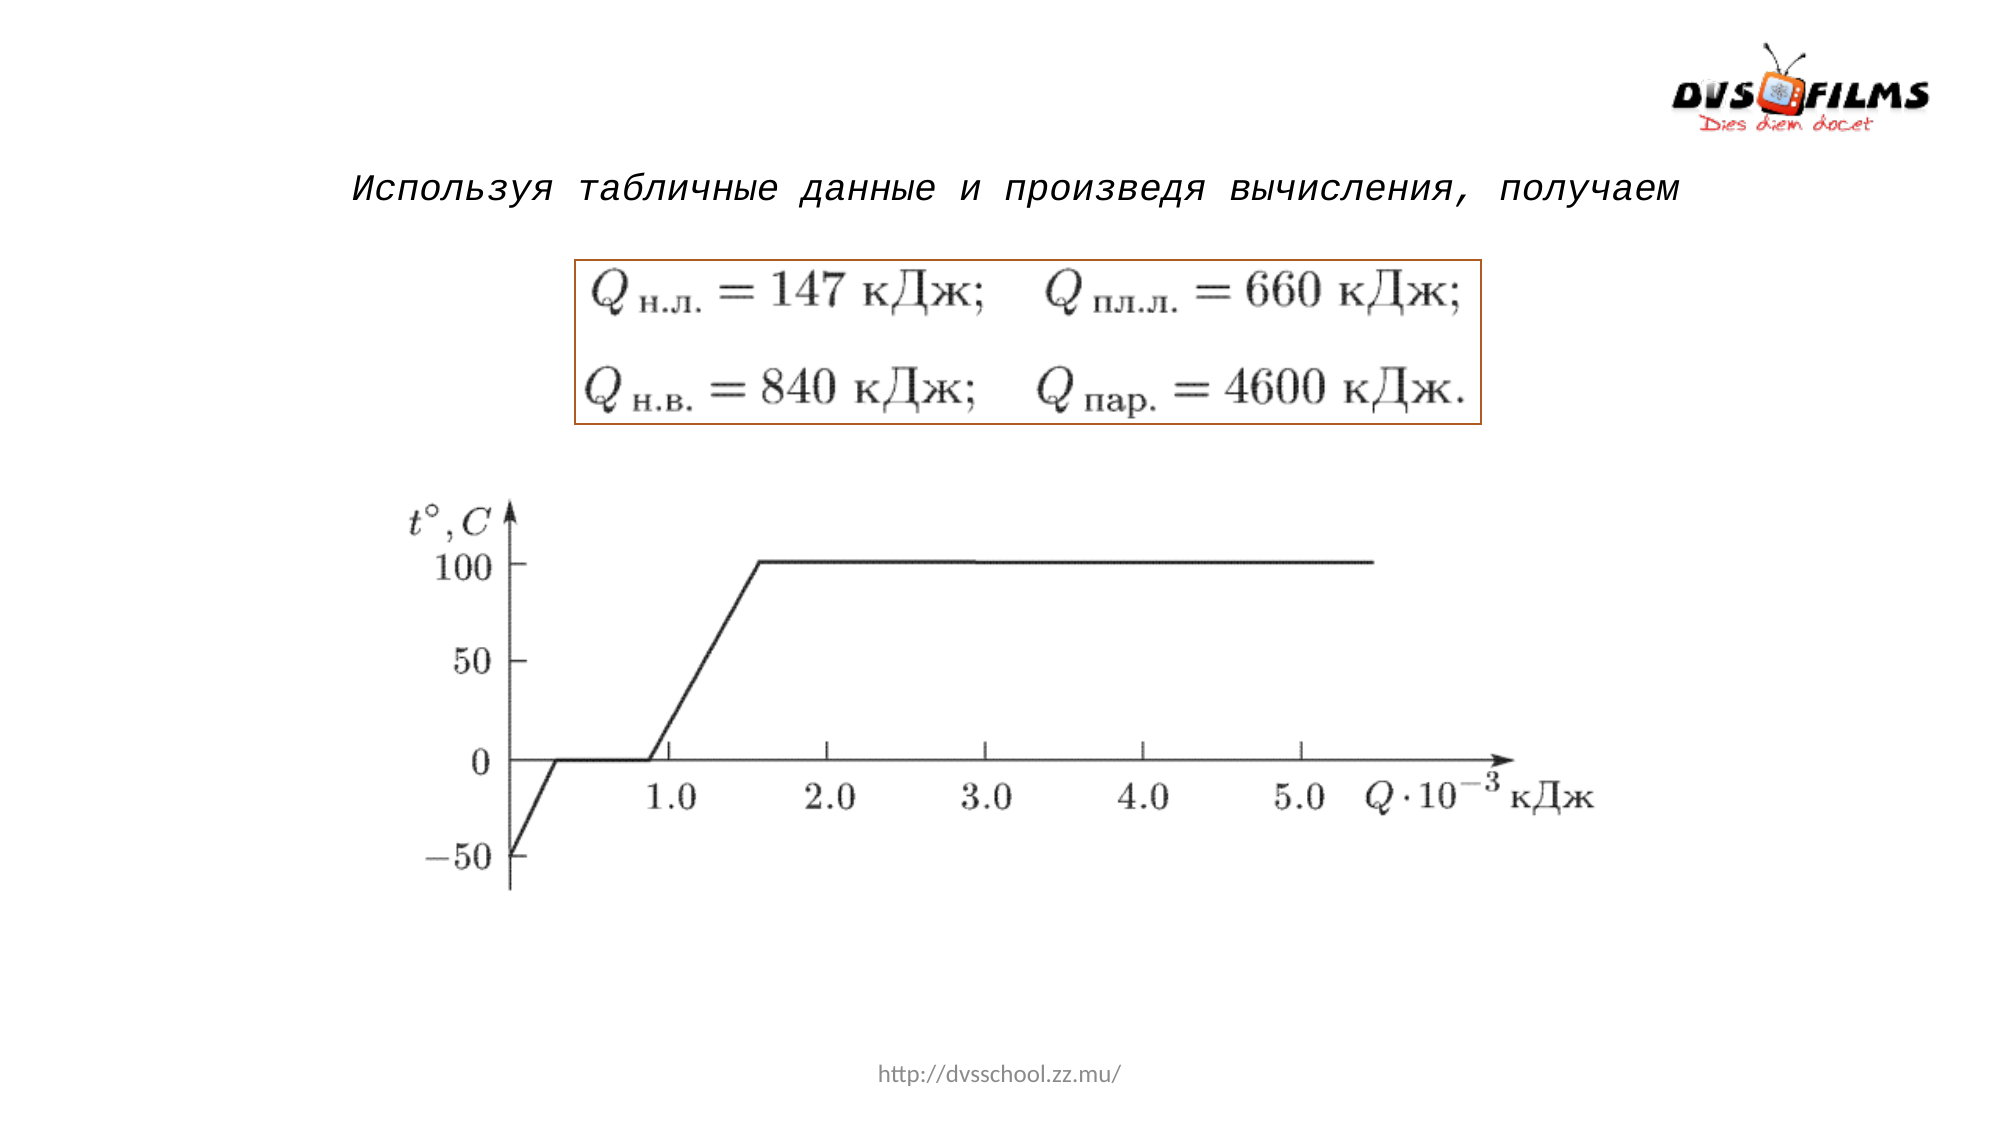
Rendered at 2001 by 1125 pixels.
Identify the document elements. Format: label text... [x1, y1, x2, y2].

footer http://dvsschool.zz.mu/ [662, 1042, 1338, 1103]
picture [575, 261, 1480, 424]
text_box Используя табличные данные и произведя вычисления, получаем [337, 155, 1695, 216]
picture [1669, 39, 1933, 135]
picture [399, 497, 1600, 897]
